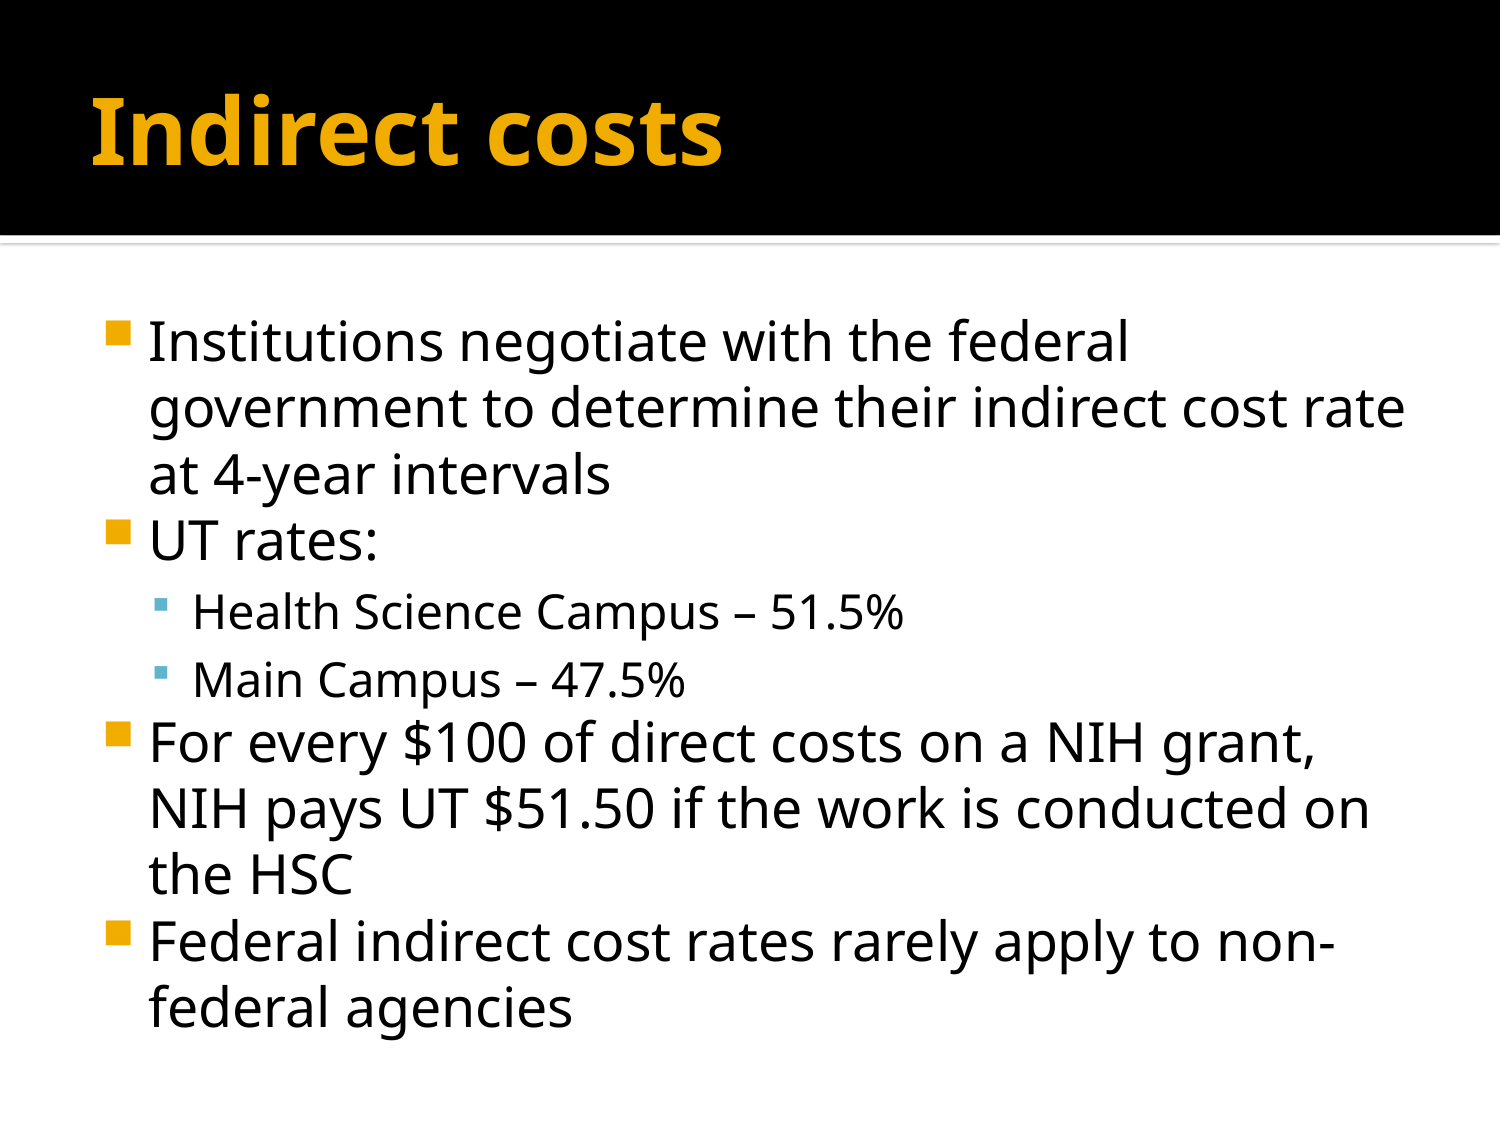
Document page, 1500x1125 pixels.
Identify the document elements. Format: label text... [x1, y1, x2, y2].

list Institutions negotiate with the federal government to determine their indirect cost rate at 4-year intervals UT rates: Health Science Campus – 51.5% Main Campus – 47.5% For every $100 of direct costs on a NIH grant, NIH pays UT $51.50 if the work is conducted on the HSC Federal indirect cost rates rarely apply to non-federal agencies [75, 291, 1425, 1050]
title Indirect costs [75, 25, 1425, 231]
